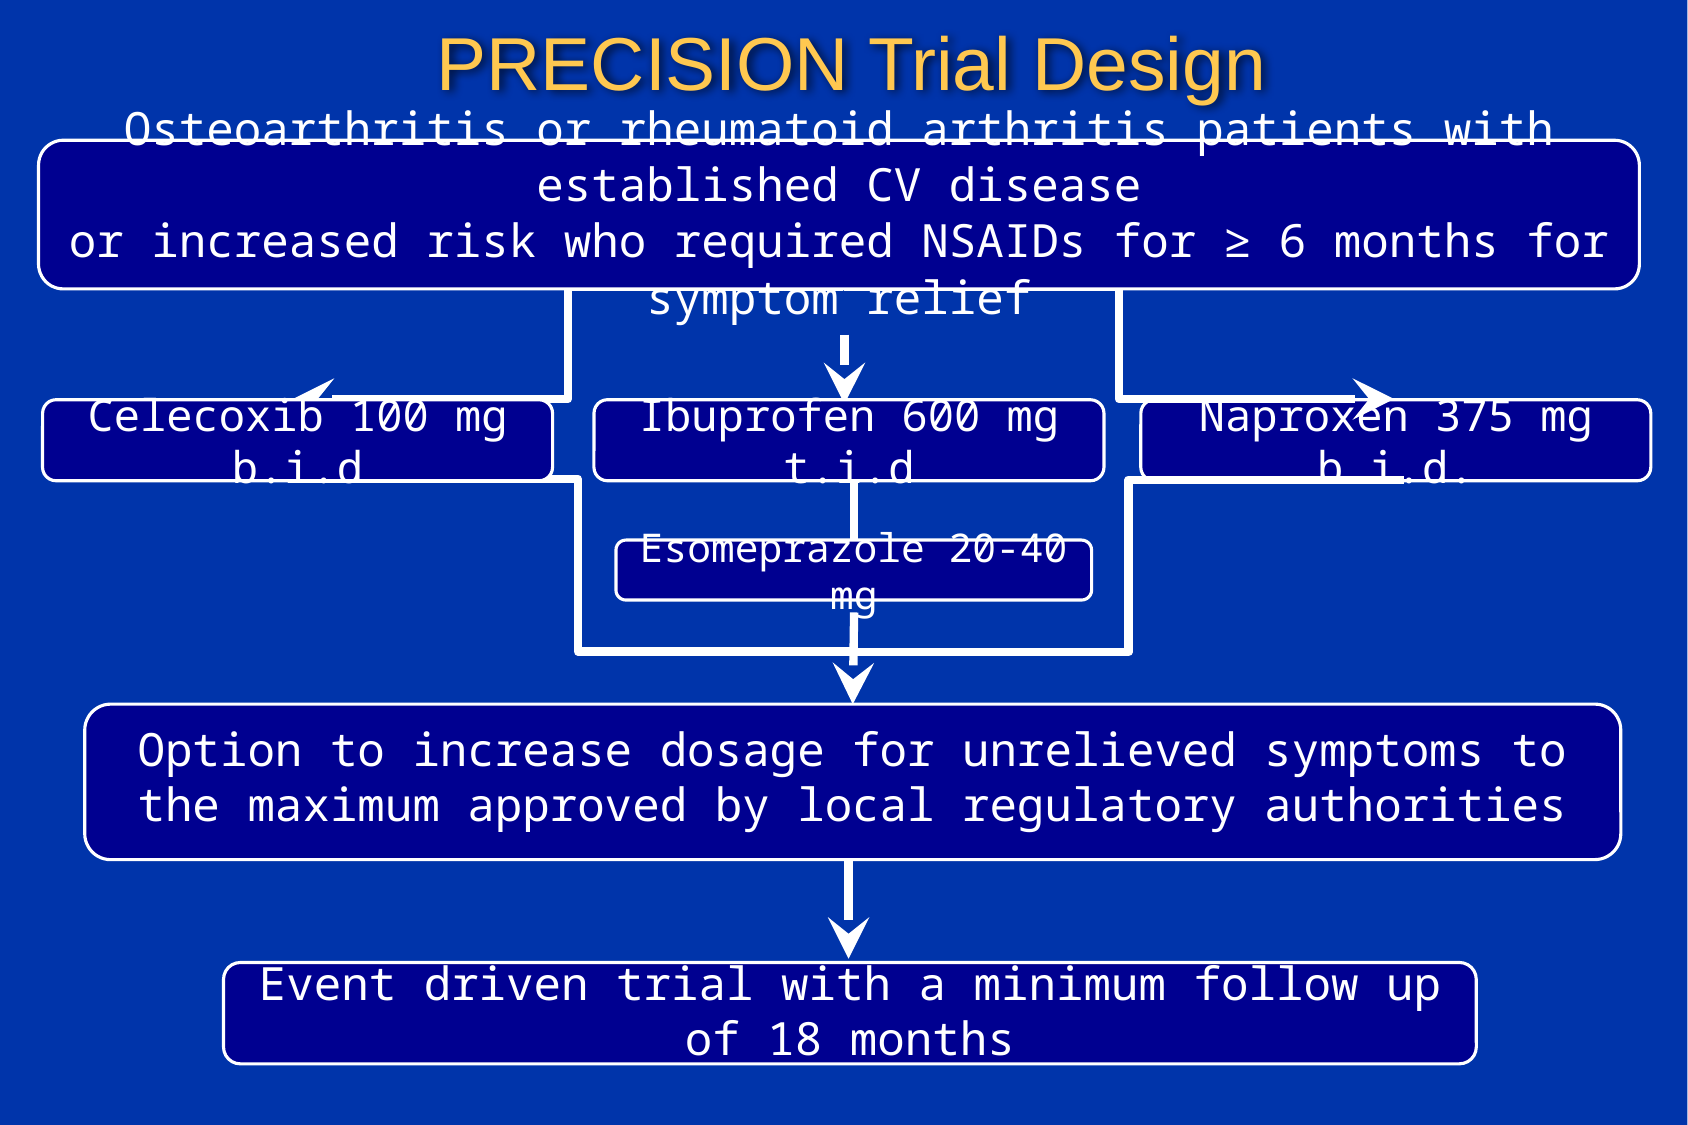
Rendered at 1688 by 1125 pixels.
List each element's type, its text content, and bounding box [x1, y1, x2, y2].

text_box Osteoarthritis or rheumatoid arthritis patients with established CV disease or increased risk who required NSAIDs for ≥ 6 months for symptom relief [629, 140, 1057, 289]
text_box Esomeprazole 20-40 mg [669, 540, 1037, 601]
text_box Ibuprofen 600 mg t.i.d [669, 399, 1037, 481]
text_box Celecoxib 100 mg b.i.d [42, 399, 486, 481]
text_box Naproxen 375 mg b.i.d. [1220, 399, 1651, 481]
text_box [1042, 290, 1216, 842]
text_box Event driven trial with a minimum follow up of 18 months [223, 962, 1477, 1064]
text_box Osteoarthritis or rheumatoid arthritis patients with established CV disease or increased risk who required NSAIDs for ≥ 6 months for symptom relief [1180, 140, 1640, 289]
text_box Option to increase dosage for unrelieved symptoms to the maximum approved by local regulatory authorities [84, 704, 1621, 860]
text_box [511, 67, 625, 288]
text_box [491, 289, 665, 841]
text_box Osteoarthritis or rheumatoid arthritis patients with established CV disease or increased risk who required NSAIDs for ≥ 6 months for symptom relief [38, 140, 506, 289]
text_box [1062, 67, 1176, 289]
title PRECISION Trial Design [134, 9, 1569, 112]
